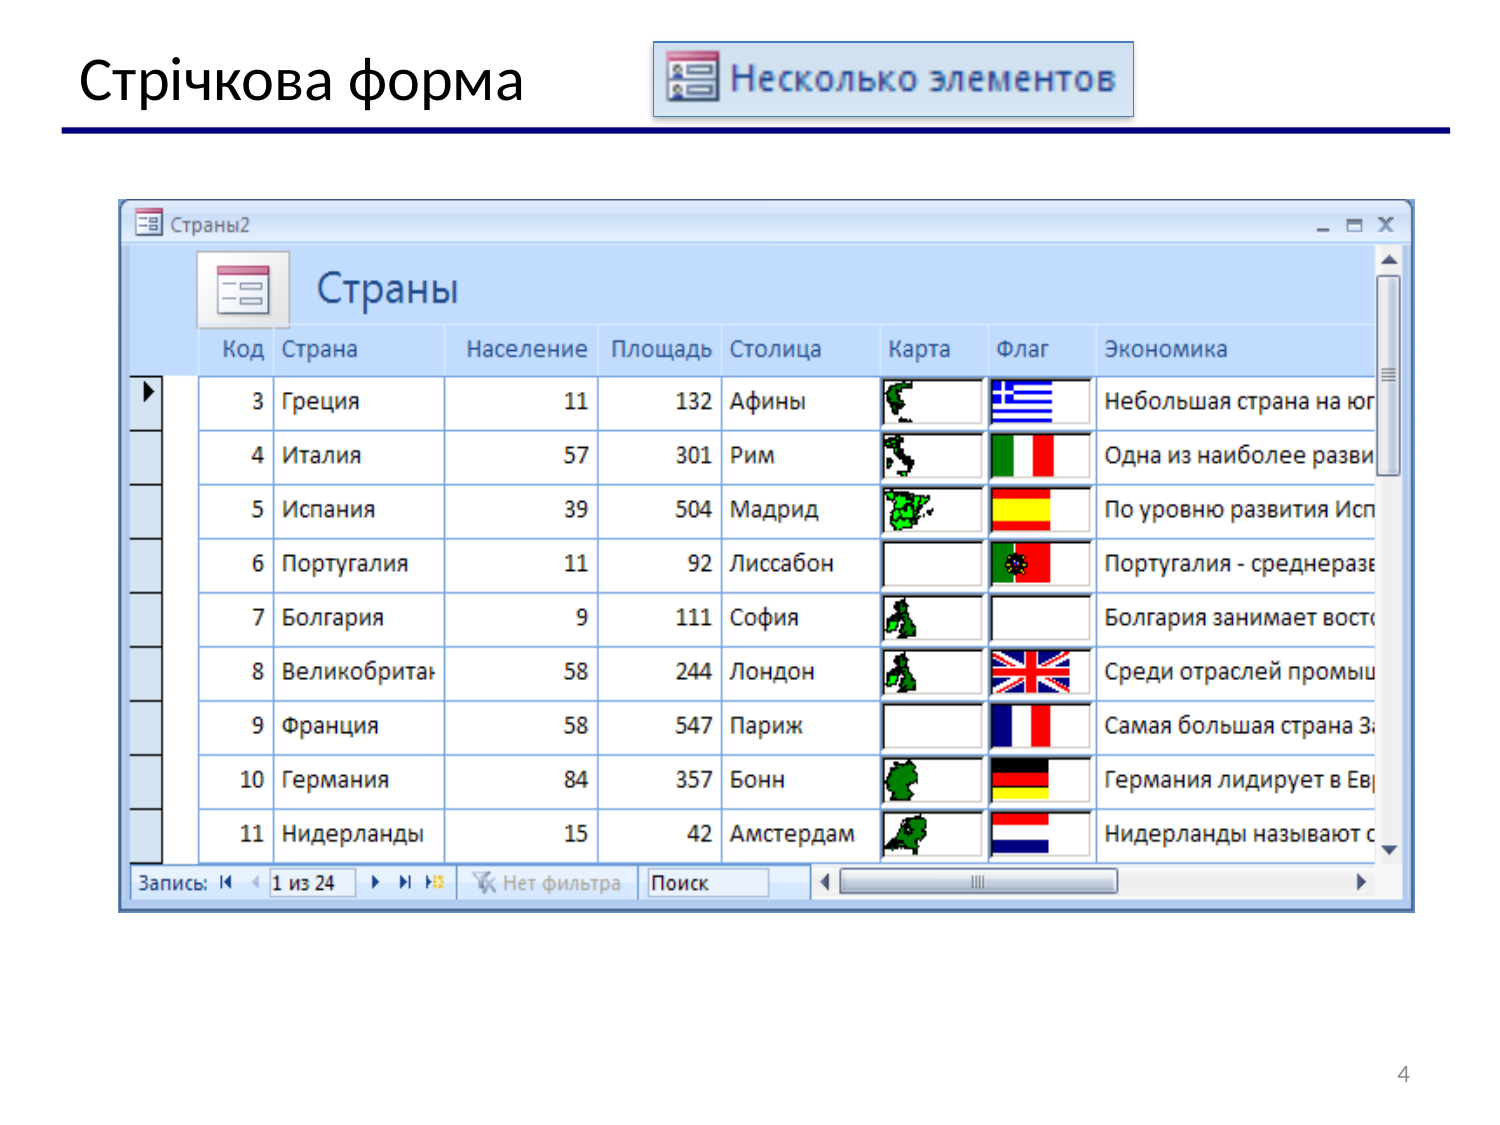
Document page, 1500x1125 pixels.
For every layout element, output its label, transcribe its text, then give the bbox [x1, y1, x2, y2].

picture [653, 42, 1133, 116]
text_box Стрічкова форма [64, 31, 1401, 121]
slide_number 4 [1074, 1042, 1425, 1103]
picture [117, 199, 1415, 913]
